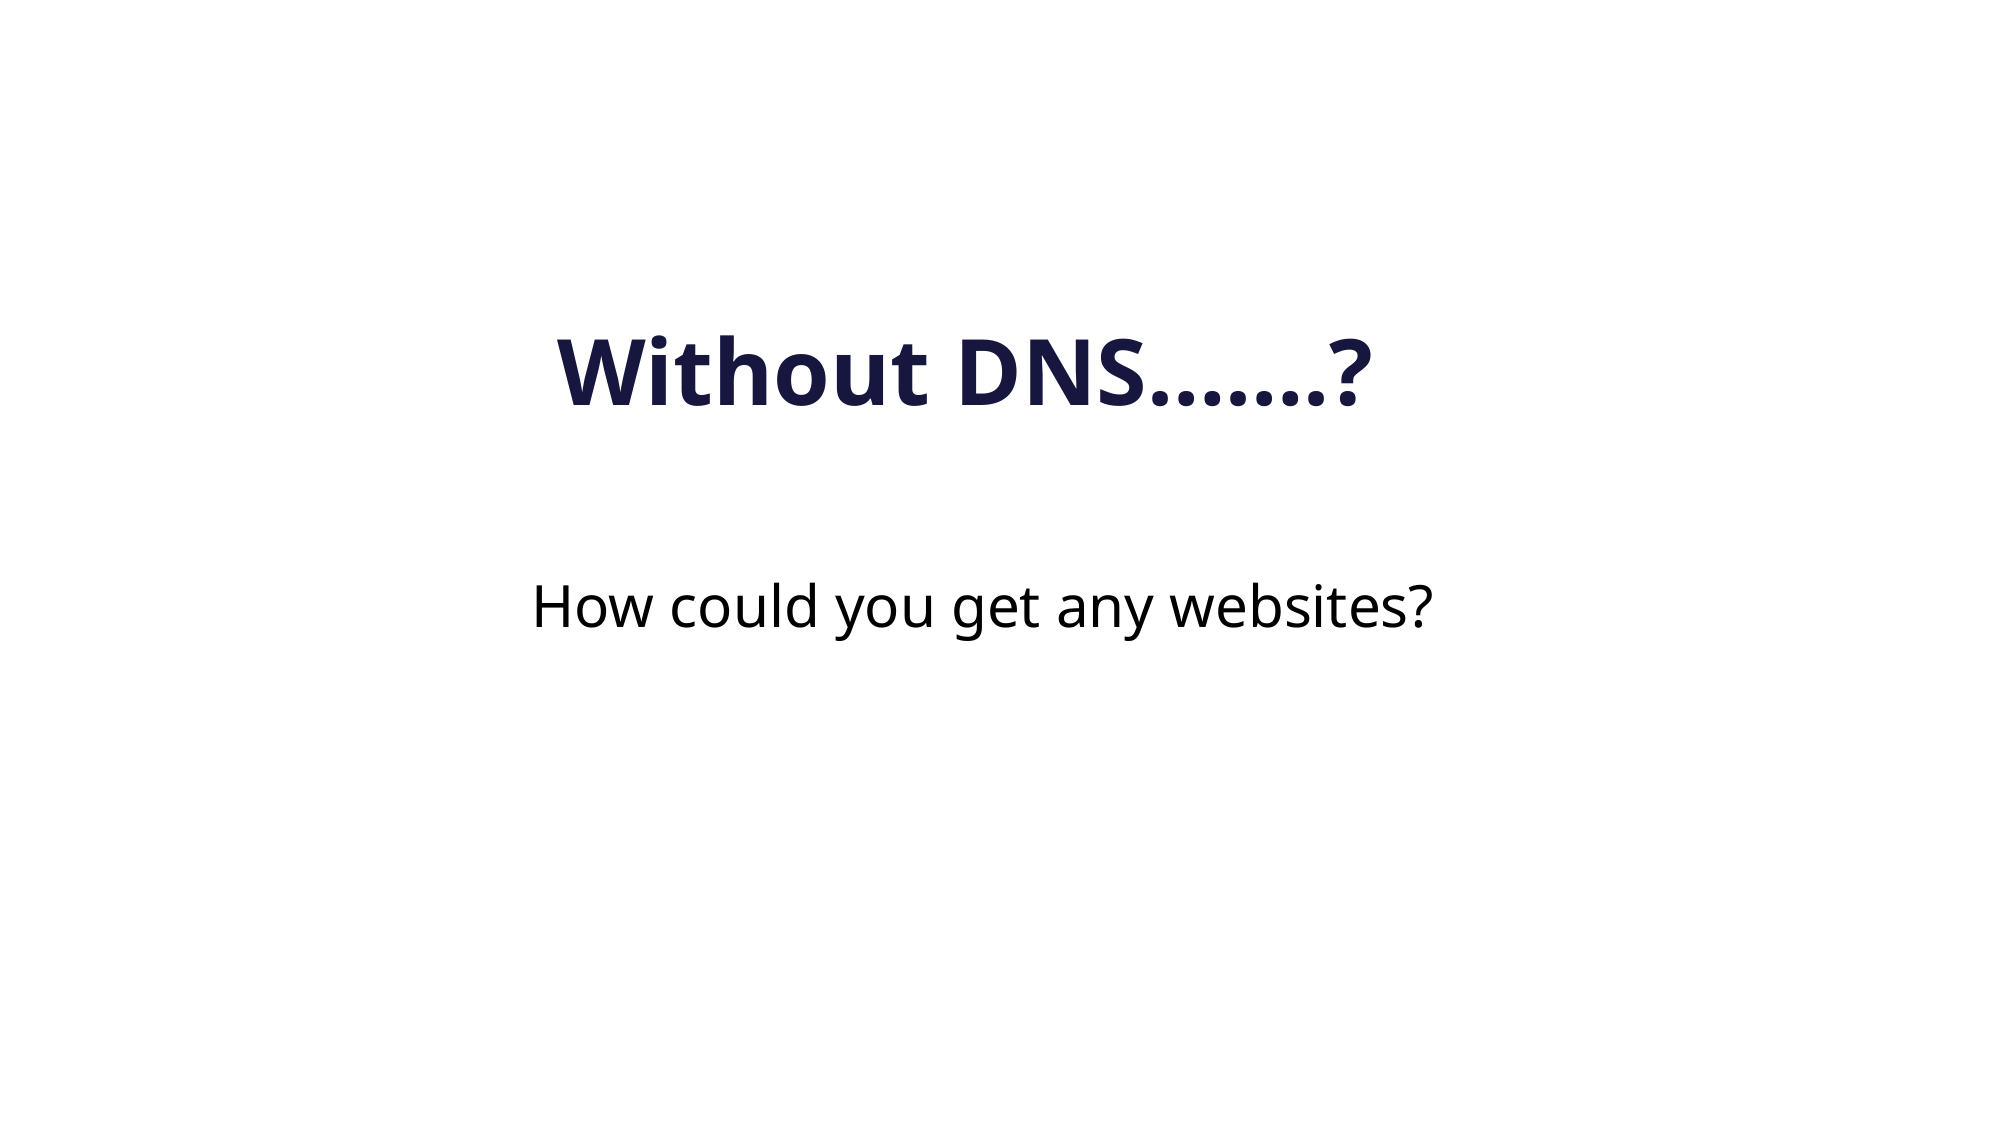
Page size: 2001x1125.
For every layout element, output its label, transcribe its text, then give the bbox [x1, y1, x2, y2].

text_box Without DNS…….? [542, 311, 2000, 529]
text_box How could you get any websites? [516, 562, 1484, 685]
